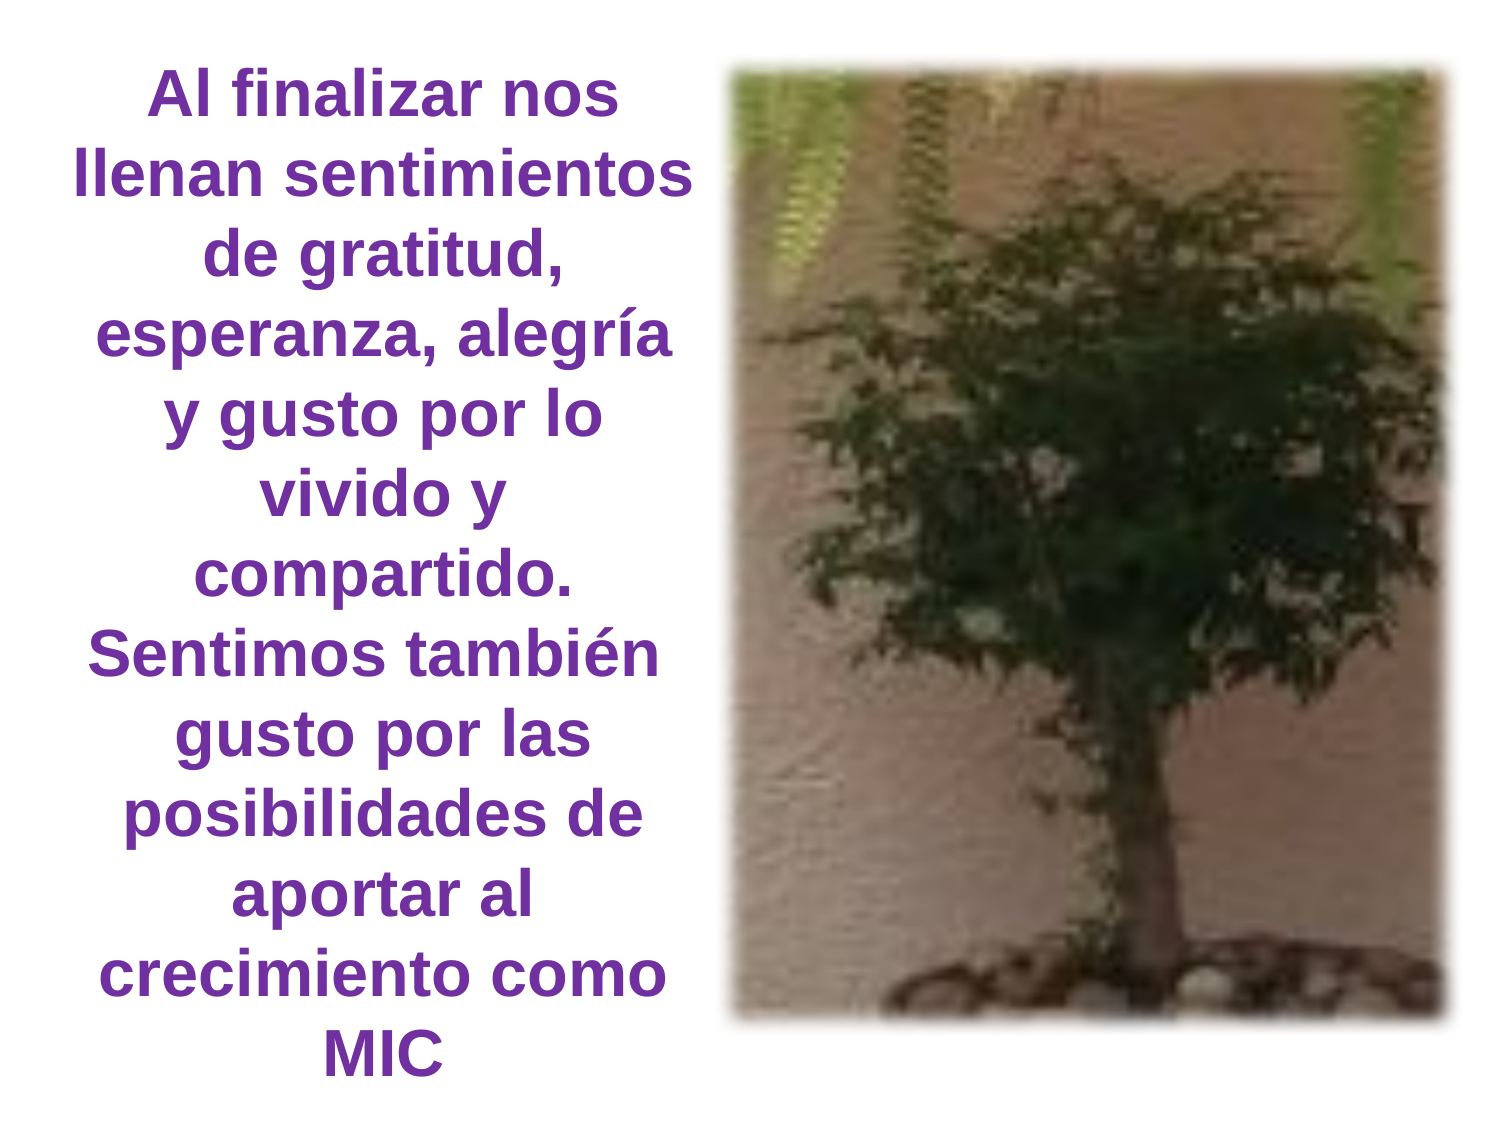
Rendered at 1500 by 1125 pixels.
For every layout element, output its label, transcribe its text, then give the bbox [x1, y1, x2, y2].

text_box Al finalizar nos llenan sentimientos de gratitud, esperanza, alegría y gusto por lo vivido y compartido. Sentimos también gusto por las posibilidades de aportar al crecimiento como MIC [53, 42, 715, 1098]
picture [714, 53, 1462, 1036]
